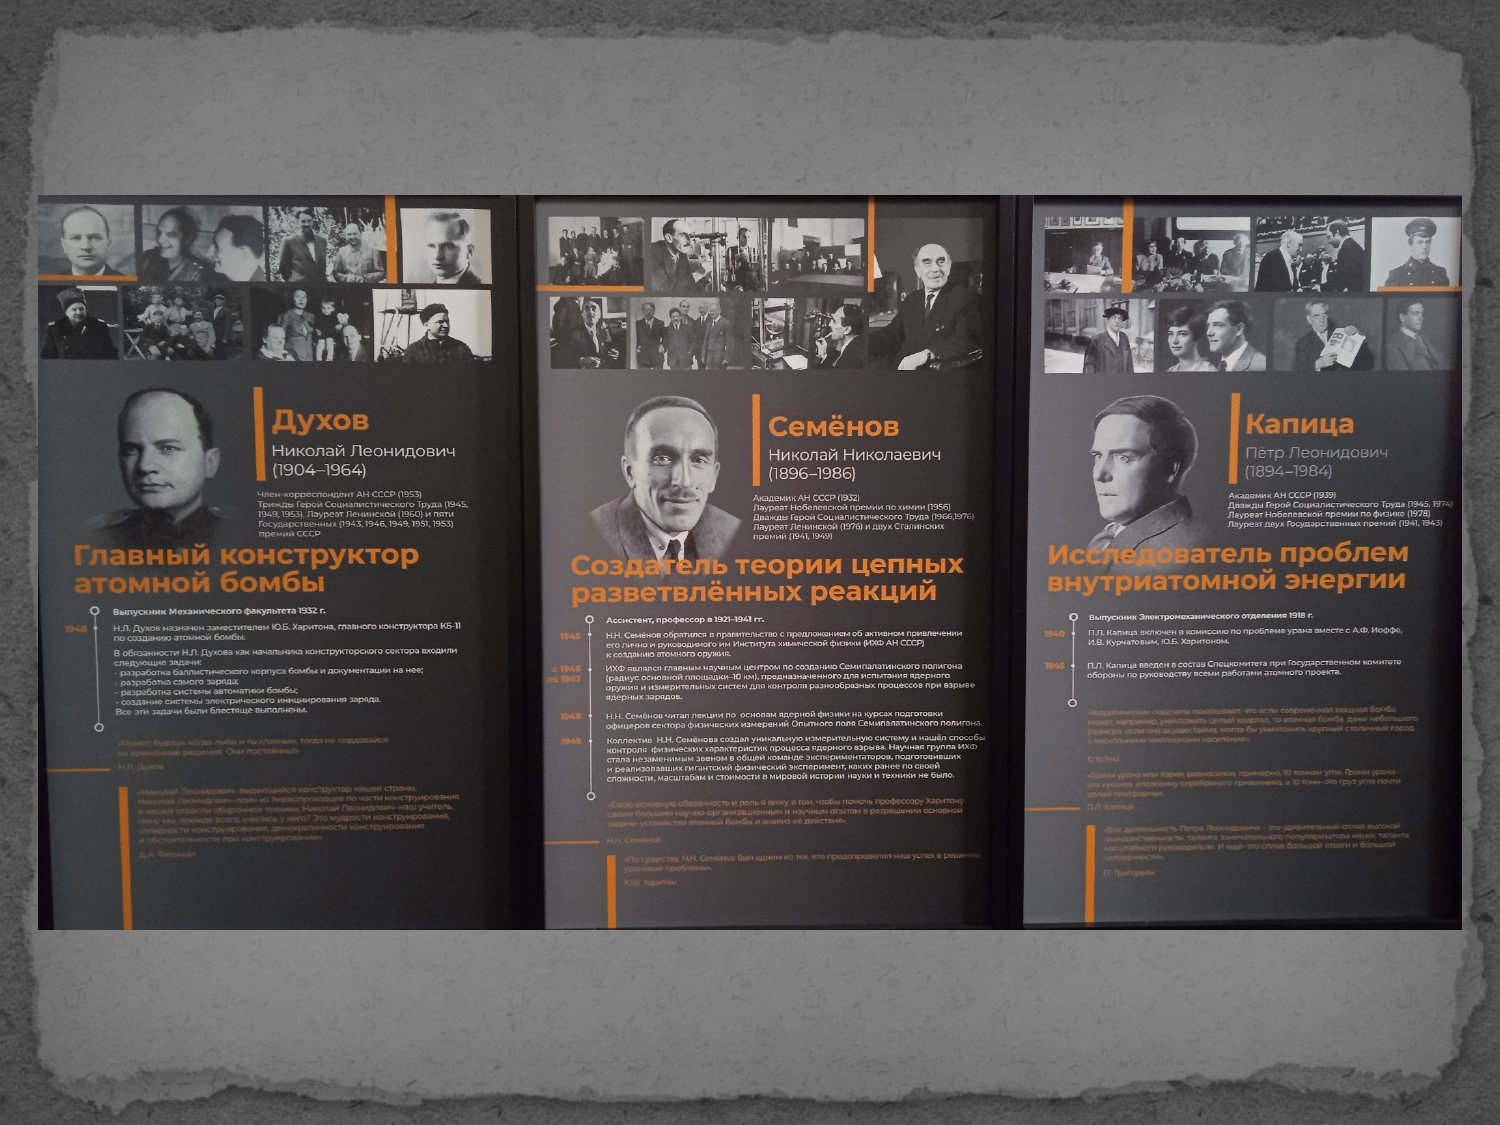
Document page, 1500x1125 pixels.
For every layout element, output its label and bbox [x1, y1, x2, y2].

picture [38, 195, 1462, 930]
